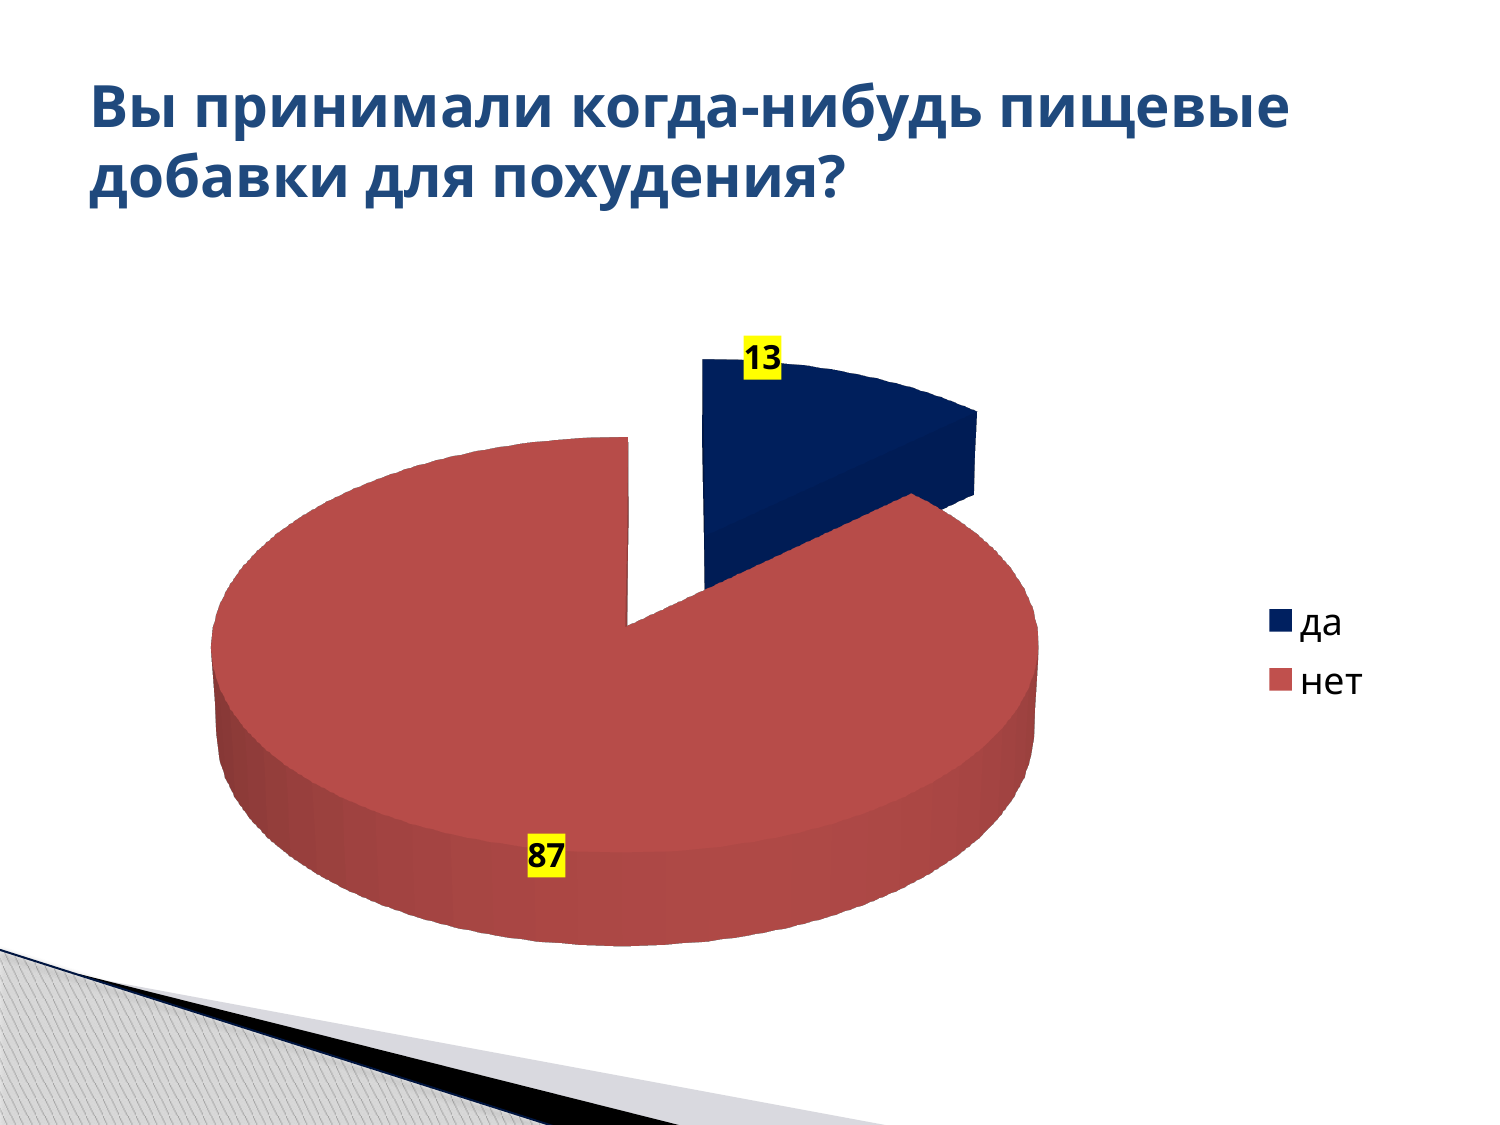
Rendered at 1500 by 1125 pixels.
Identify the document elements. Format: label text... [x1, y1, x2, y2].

chart [74, 262, 1388, 1038]
title Вы принимали когда-нибудь пищевые добавки для похудения? [75, 45, 1425, 233]
